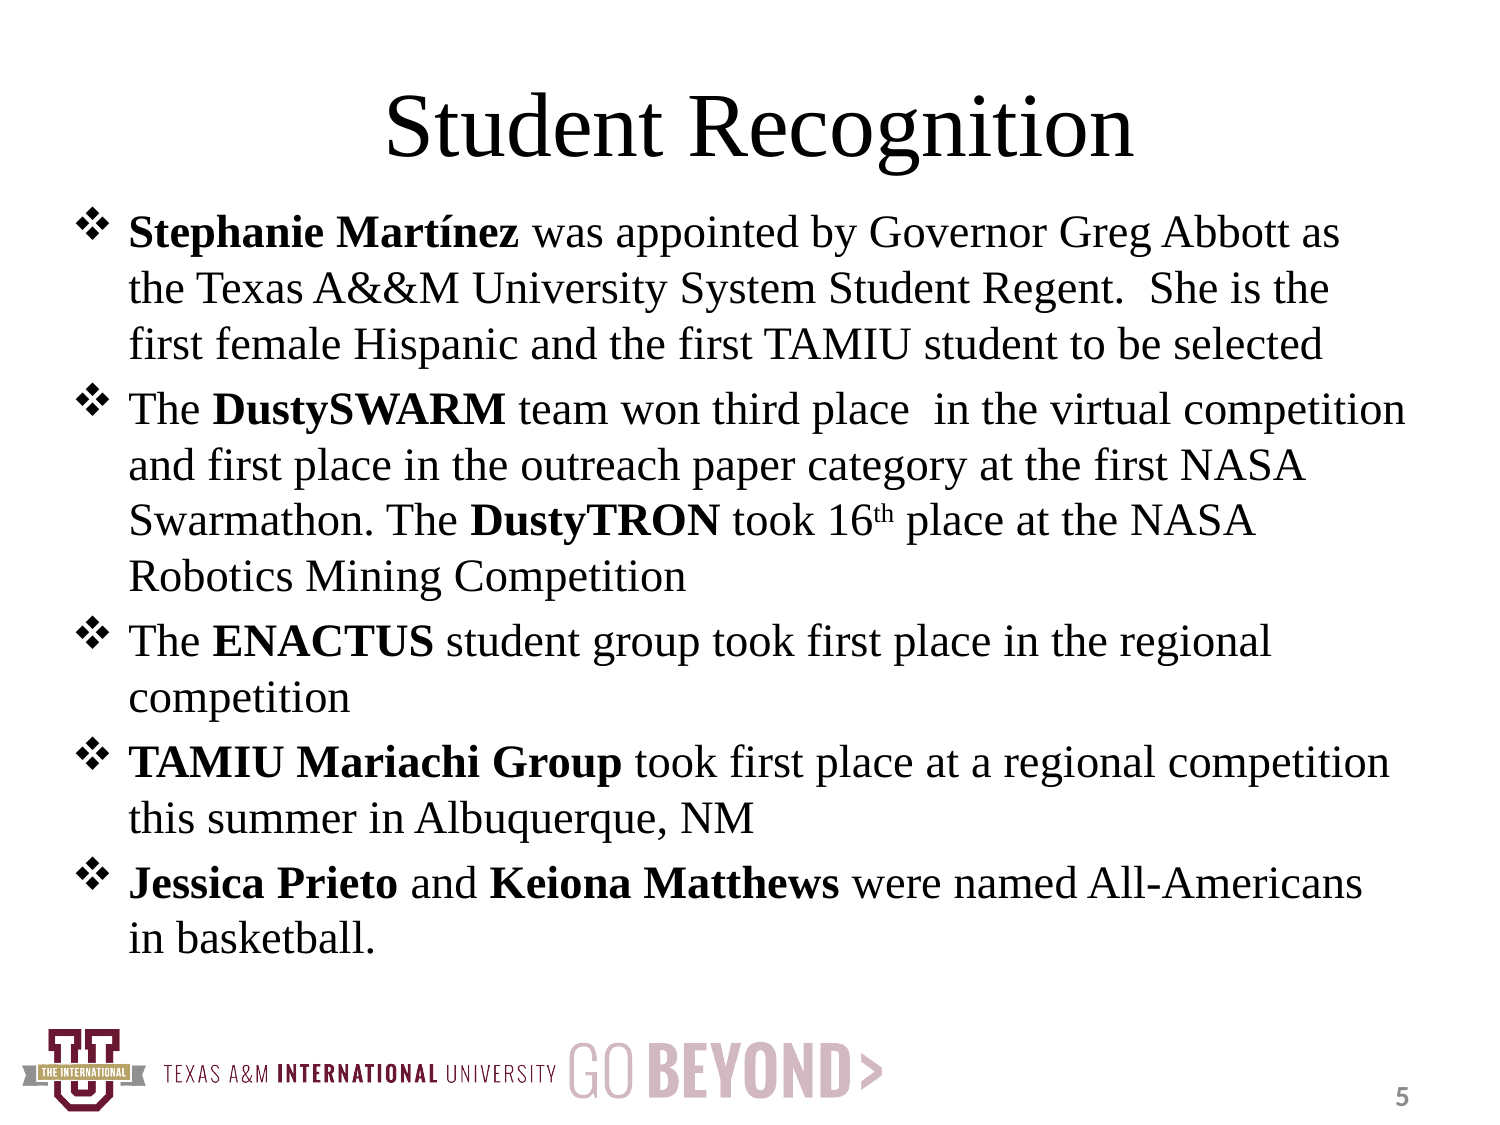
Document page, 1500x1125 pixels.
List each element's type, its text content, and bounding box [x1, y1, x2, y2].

list Stephanie Martínez was appointed by Governor Greg Abbott as the Texas A&&M University System Student Regent. She is the first female Hispanic and the first TAMIU student to be selected The DustySWARM team won third place in the virtual competition and first place in the outreach paper category at the first NASA Swarmathon. The DustyTRON took 16th place at the NASA Robotics Mining Competition The ENACTUS student group took first place in the regional competition TAMIU Mariachi Group took first place at a regional competition this summer in Albuquerque, NM Jessica Prieto and Keiona Matthews were named All-Americans in basketball. [56, 193, 1425, 986]
title Student Recognition [95, 45, 1425, 193]
slide_number 5 [1074, 1064, 1425, 1125]
picture [16, 1004, 886, 1125]
